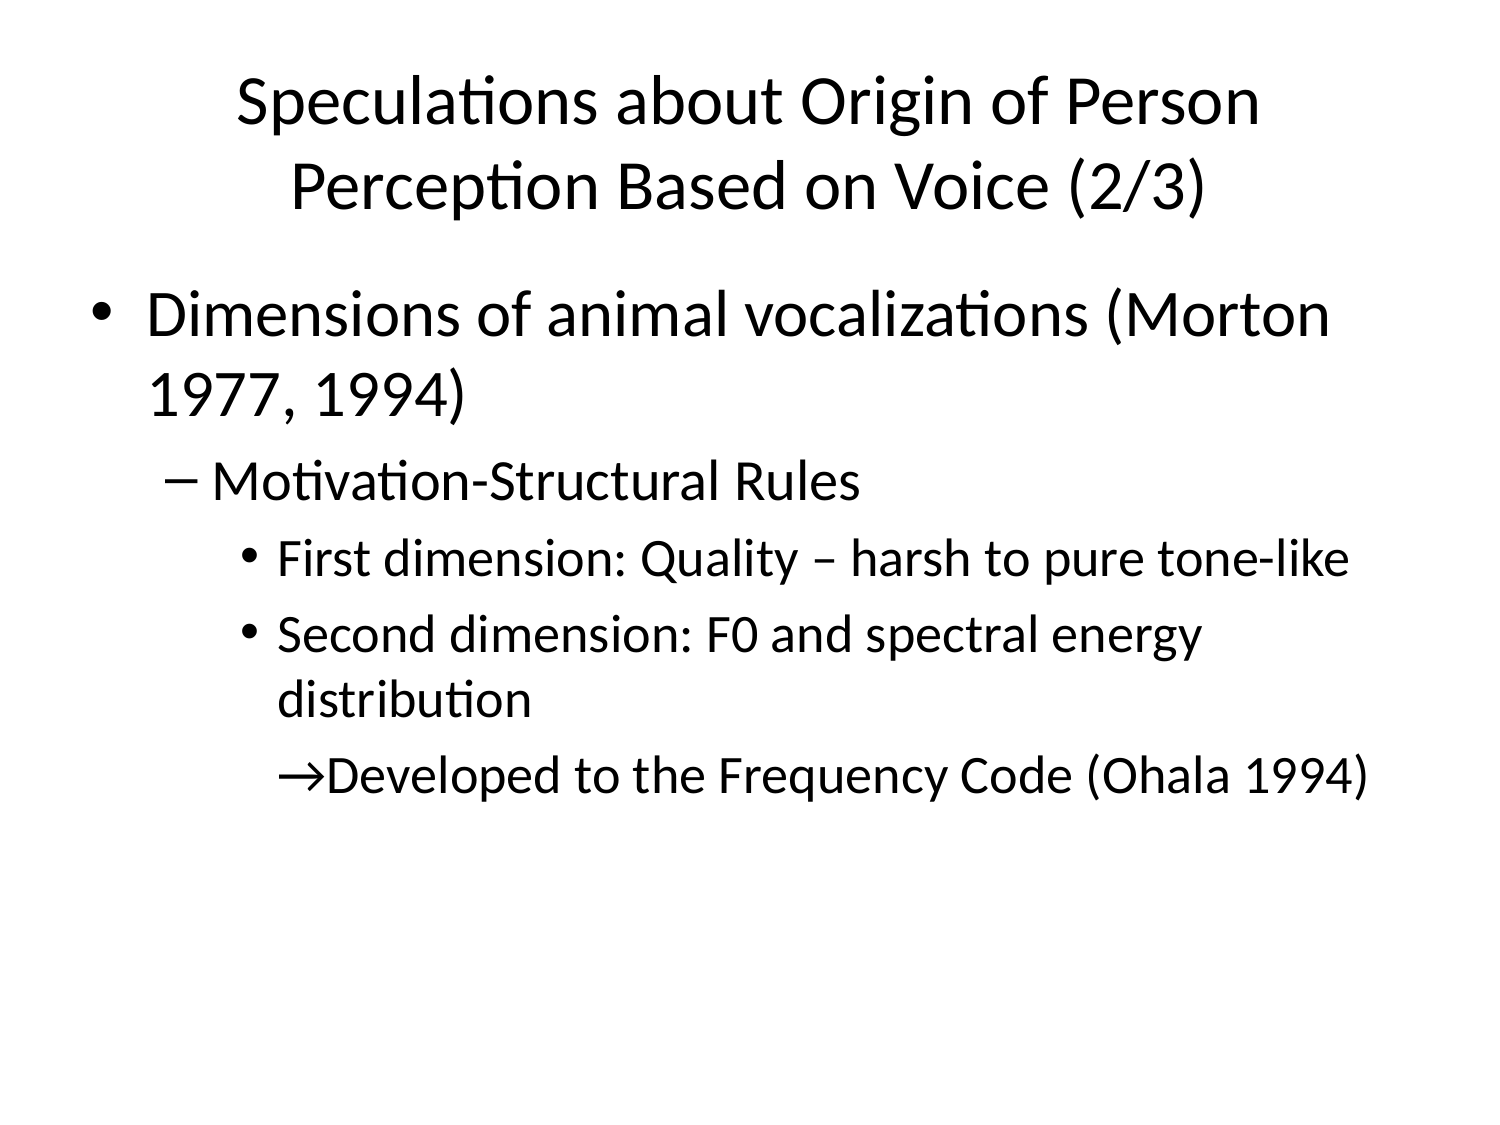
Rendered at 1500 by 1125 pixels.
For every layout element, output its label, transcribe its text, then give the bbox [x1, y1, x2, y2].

title Speculations about Origin of Person Perception Based on Voice (2/3) [75, 45, 1425, 233]
list Dimensions of animal vocalizations (Morton 1977, 1994) Motivation-Structural Rules First dimension: Quality – harsh to pure tone-like Second dimension: F0 and spectral energy distribution →Developed to the Frequency Code (Ohala 1994) [75, 262, 1425, 1005]
